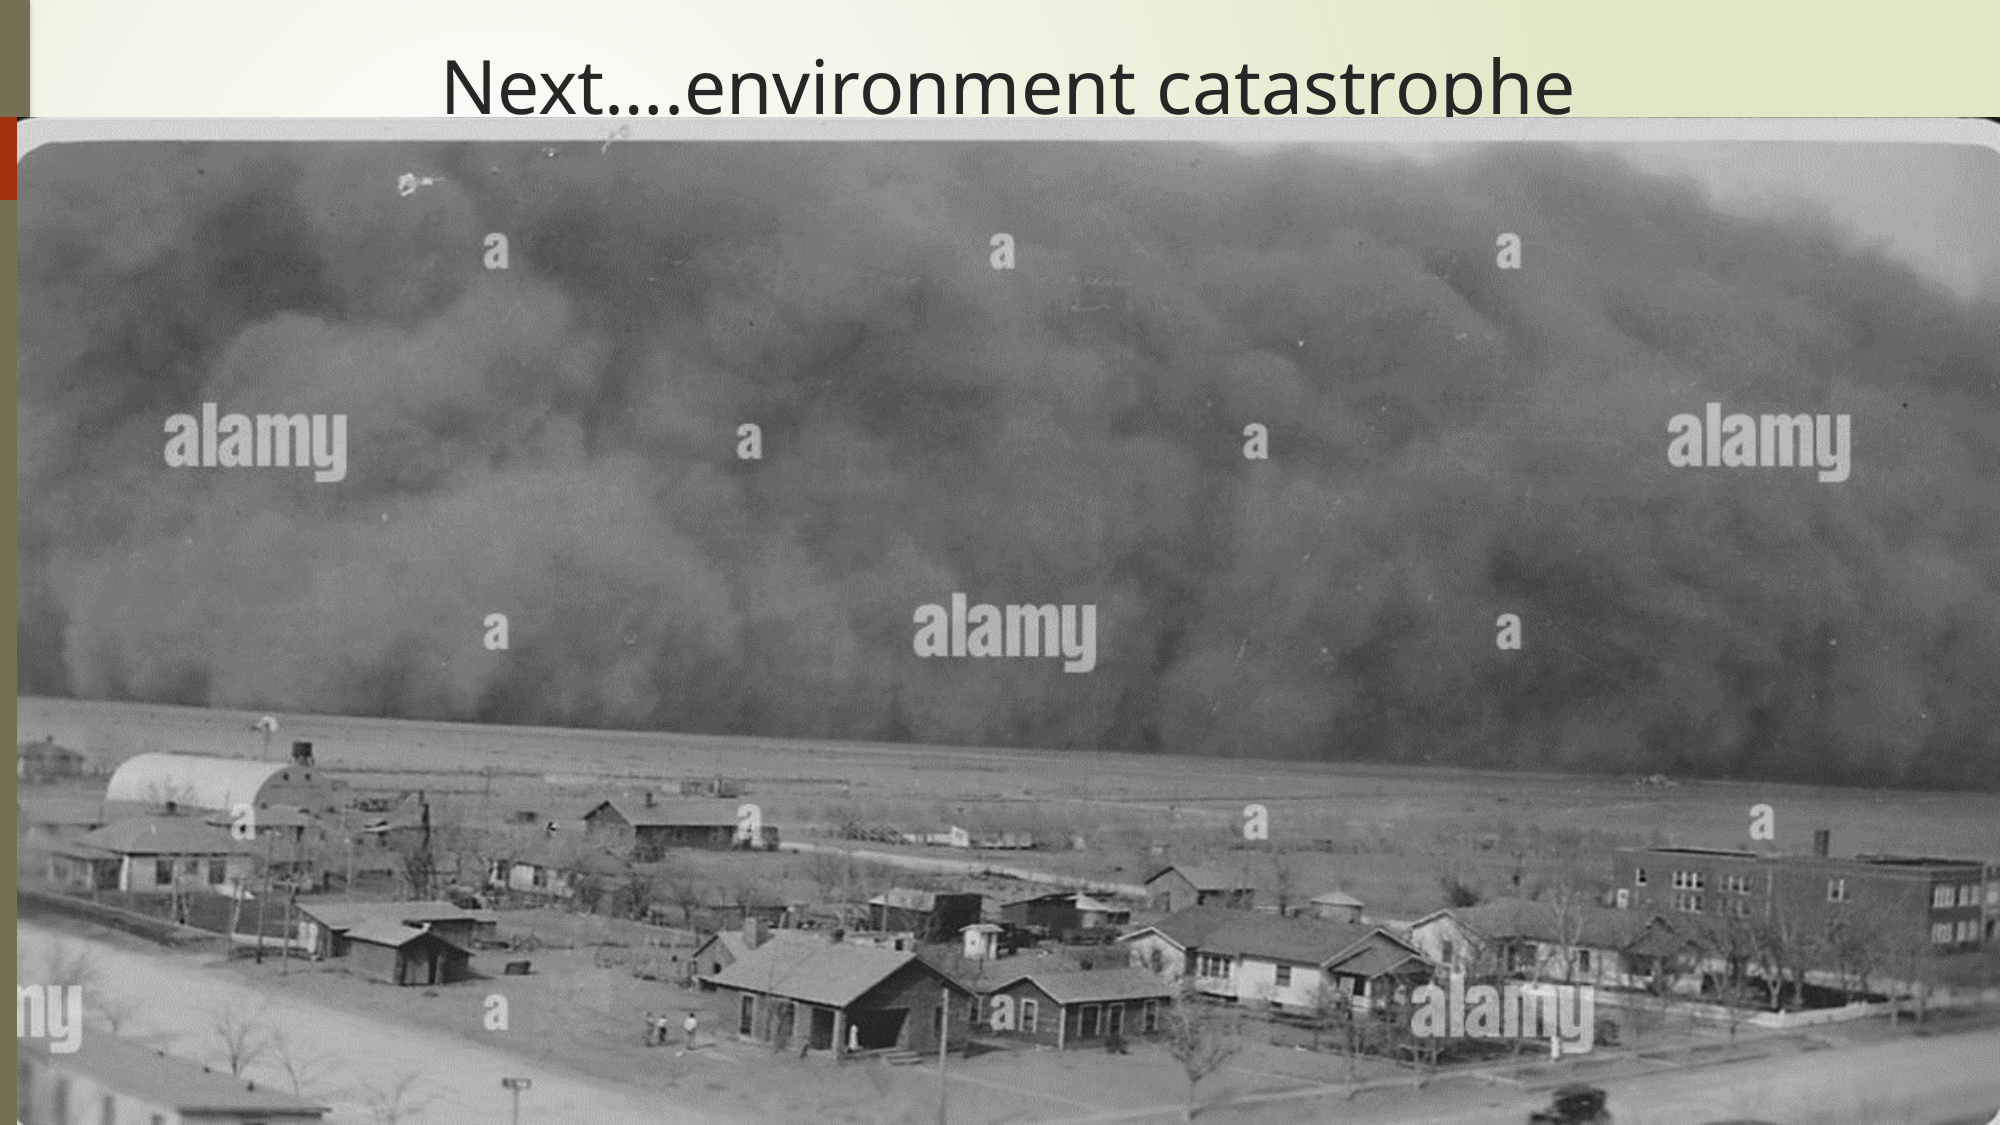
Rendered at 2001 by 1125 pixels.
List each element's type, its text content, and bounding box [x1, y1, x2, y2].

picture [16, 117, 2000, 1125]
title Next….environment catastrophe [425, 31, 1888, 116]
